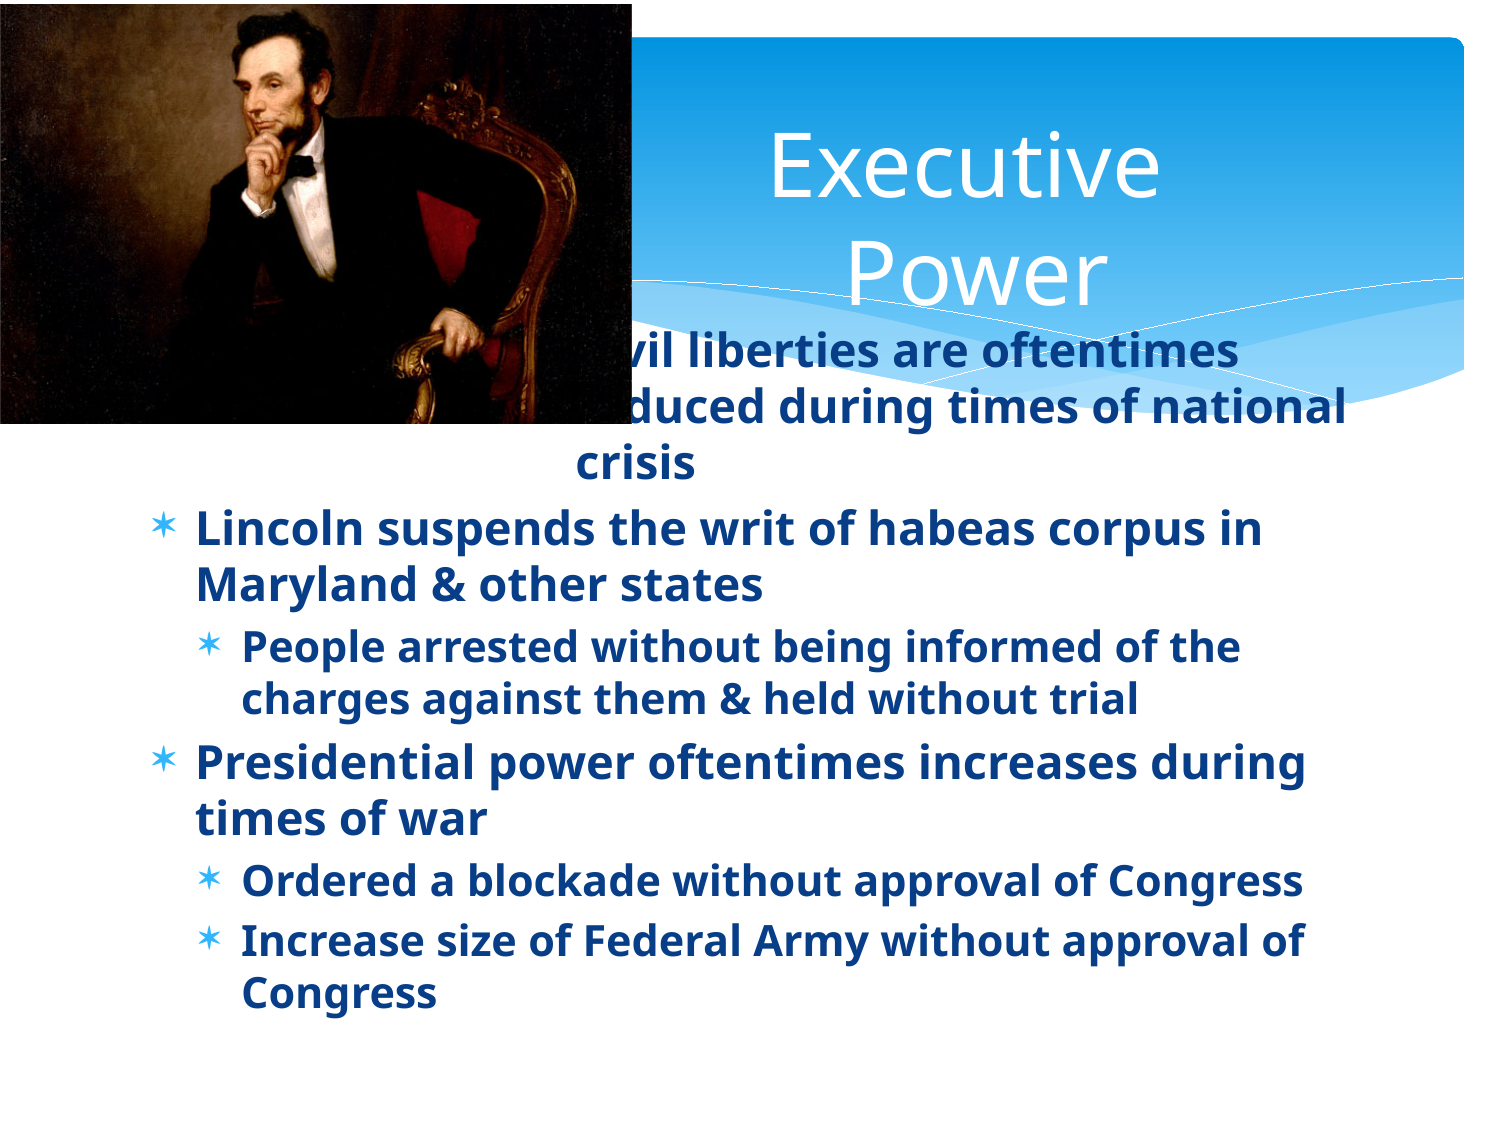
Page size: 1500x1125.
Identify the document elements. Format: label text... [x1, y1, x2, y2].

title Executive Power [637, 99, 1323, 312]
list Civil liberties are oftentimes reduced during times of national crisis Lincoln suspends the writ of habeas corpus in Maryland & other states People arrested without being informed of the charges against them & held without trial Presidential power oftentimes increases during times of war Ordered a blockade without approval of Congress Increase size of Federal Army without approval of Congress [137, 312, 1375, 1038]
picture [0, 4, 632, 425]
